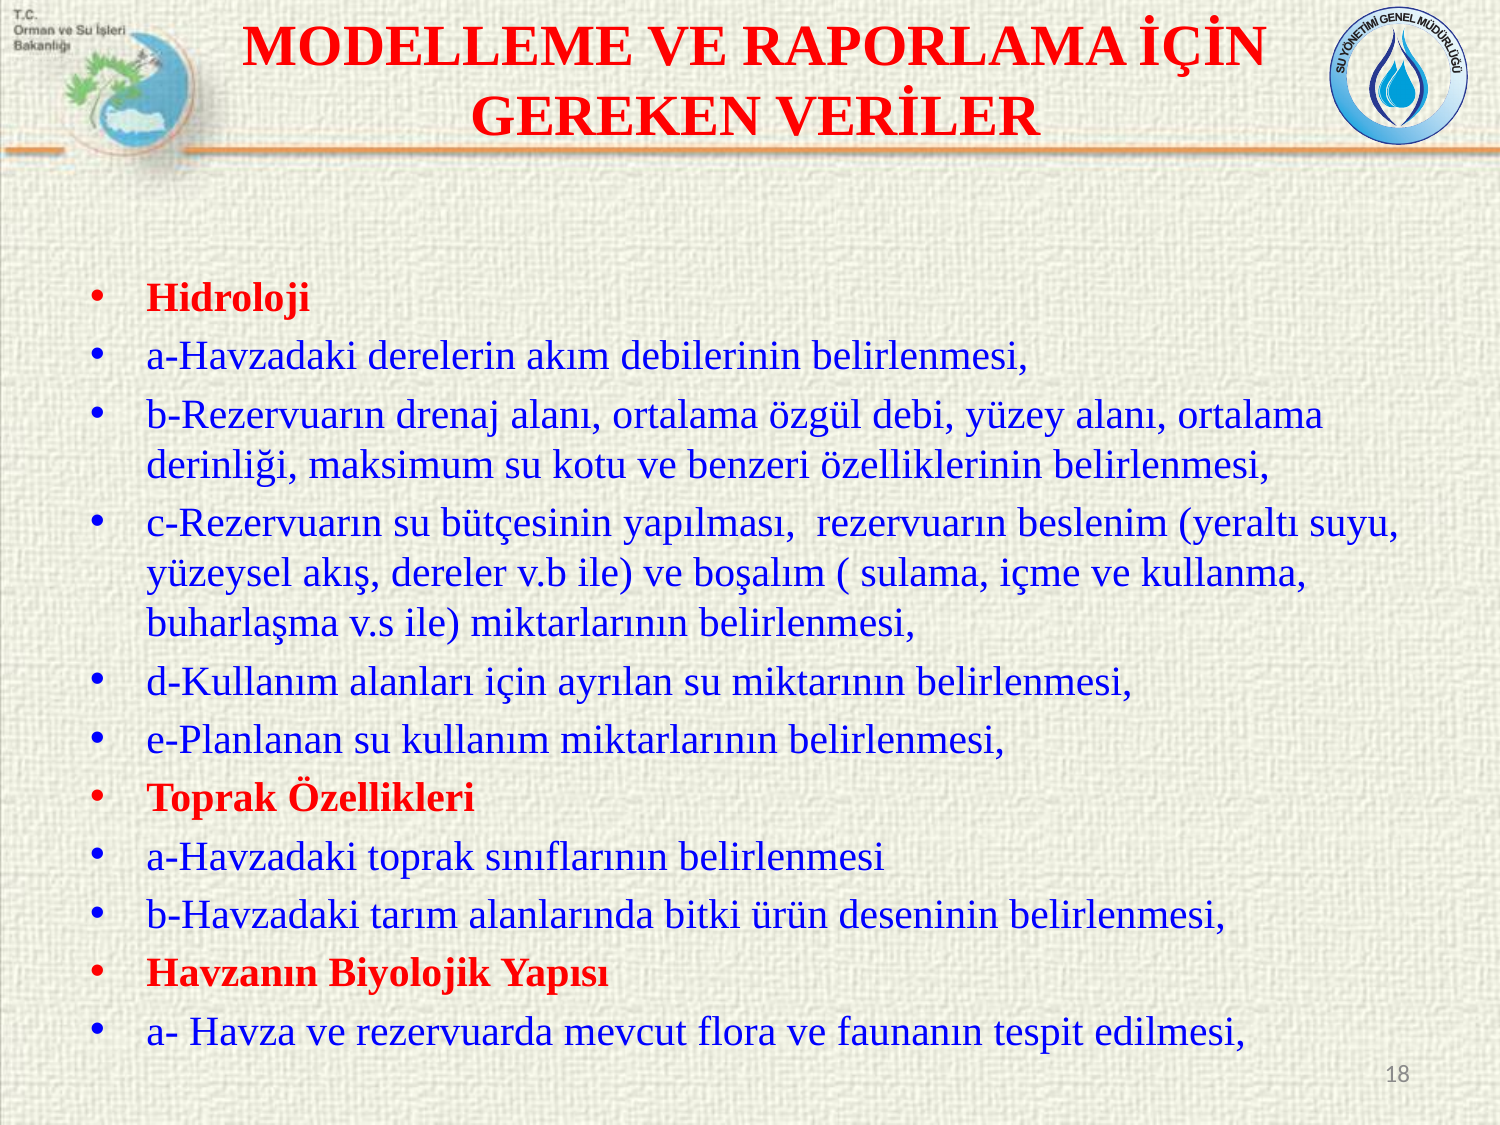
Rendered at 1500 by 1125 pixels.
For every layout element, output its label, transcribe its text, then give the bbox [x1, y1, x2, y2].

picture [0, 0, 1500, 1125]
list Hidroloji a-Havzadaki derelerin akım debilerinin belirlenmesi, b-Rezervuarın drenaj alanı, ortalama özgül debi, yüzey alanı, ortalama derinliği, maksimum su kotu ve benzeri özelliklerinin belirlenmesi, c-Rezervuarın su bütçesinin yapılması, rezervuarın beslenim (yeraltı suyu, yüzeysel akış, dereler v.b ile) ve boşalım ( sulama, içme ve kullanma, buharlaşma v.s ile) miktarlarının belirlenmesi, d-Kullanım alanları için ayrılan su miktarının belirlenmesi, e-Planlanan su kullanım miktarlarının belirlenmesi, Toprak Özellikleri a-Havzadaki toprak sınıflarının belirlenmesi b-Havzadaki tarım alanlarında bitki ürün deseninin belirlenmesi, Havzanın Biyolojik Yapısı a- Havza ve rezervuarda mevcut flora ve faunanın tespit edilmesi, [74, 262, 1426, 1006]
slide_number 18 [1074, 1042, 1425, 1103]
title MODELLEME VE RAPORLAMA İÇİN GEREKEN VERİLER [80, 0, 1431, 172]
